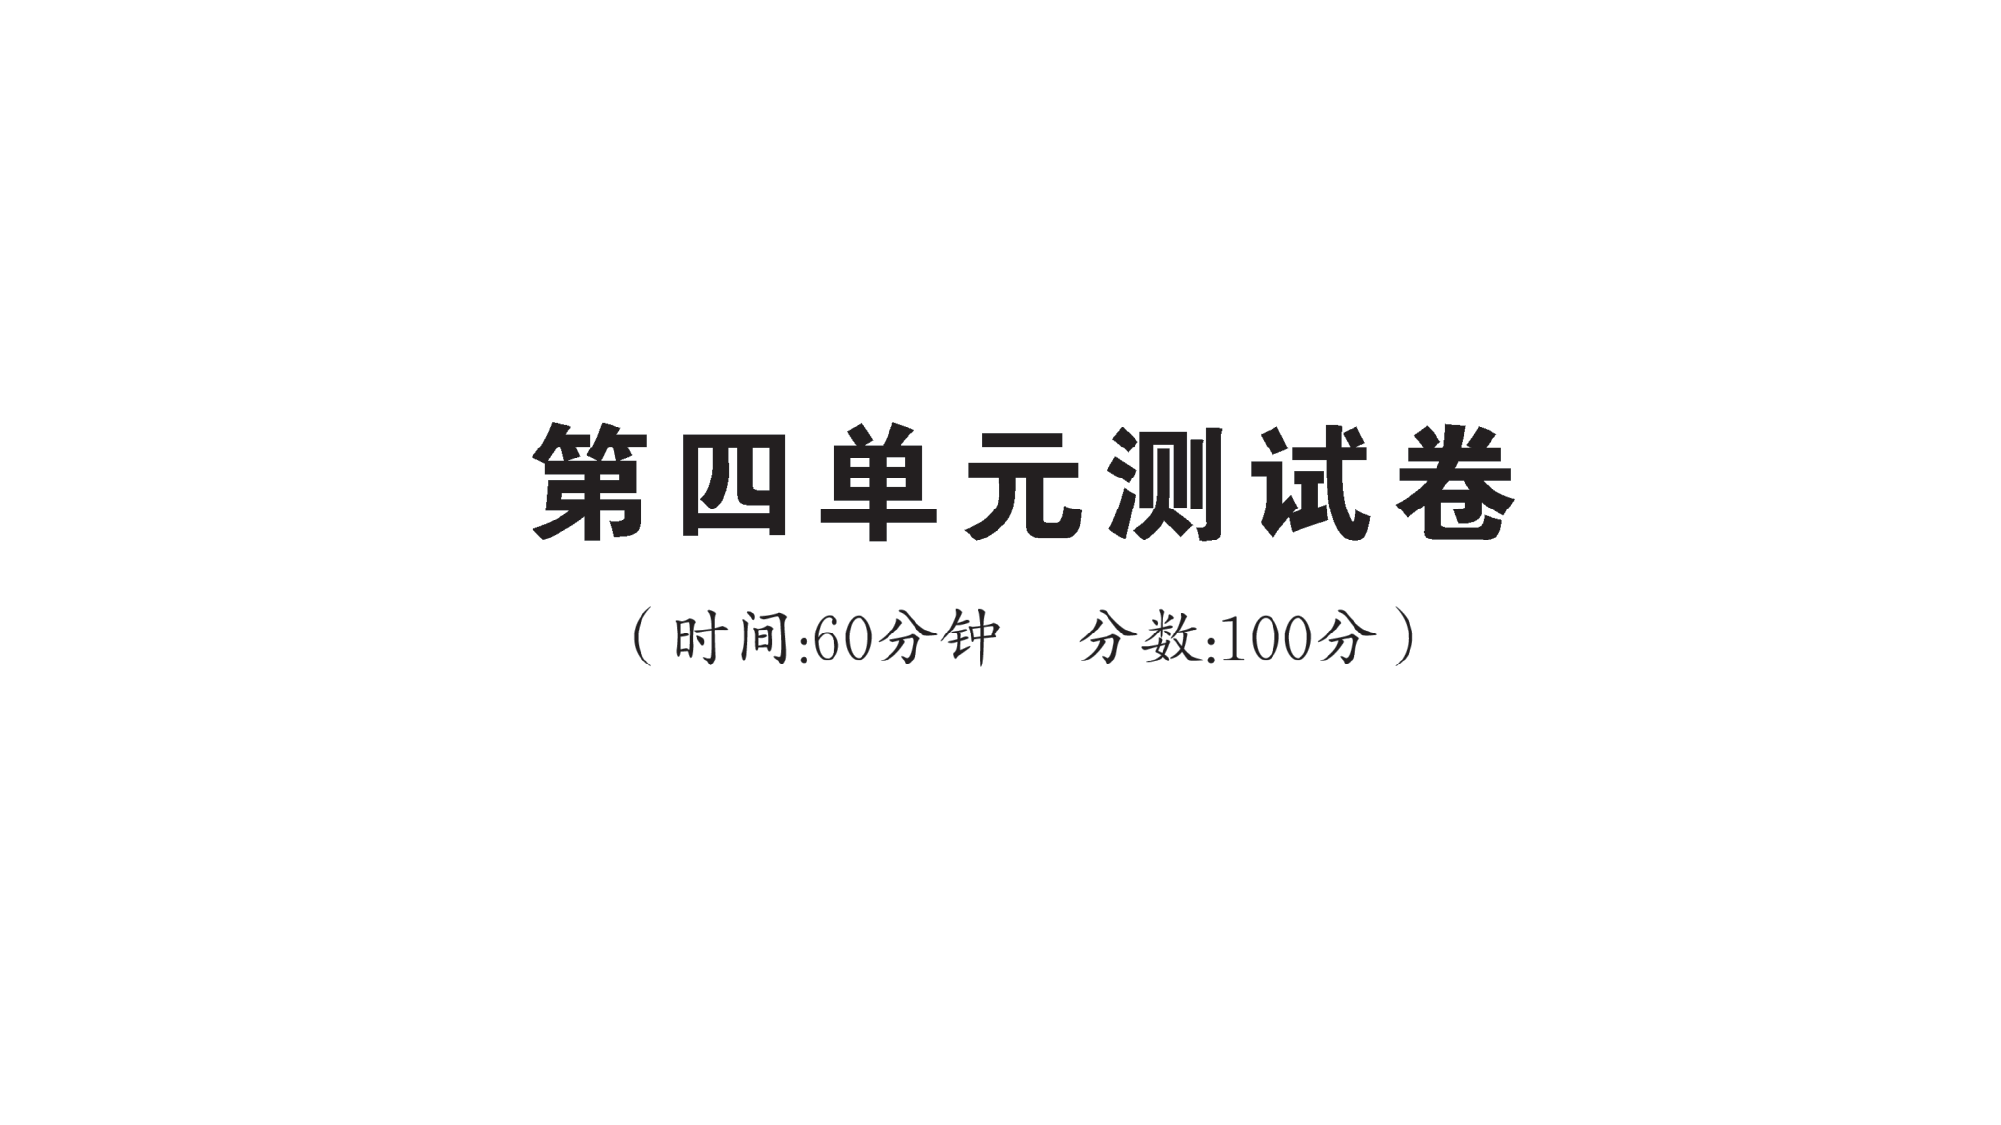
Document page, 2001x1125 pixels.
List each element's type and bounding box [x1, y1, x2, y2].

picture [474, 356, 1565, 691]
